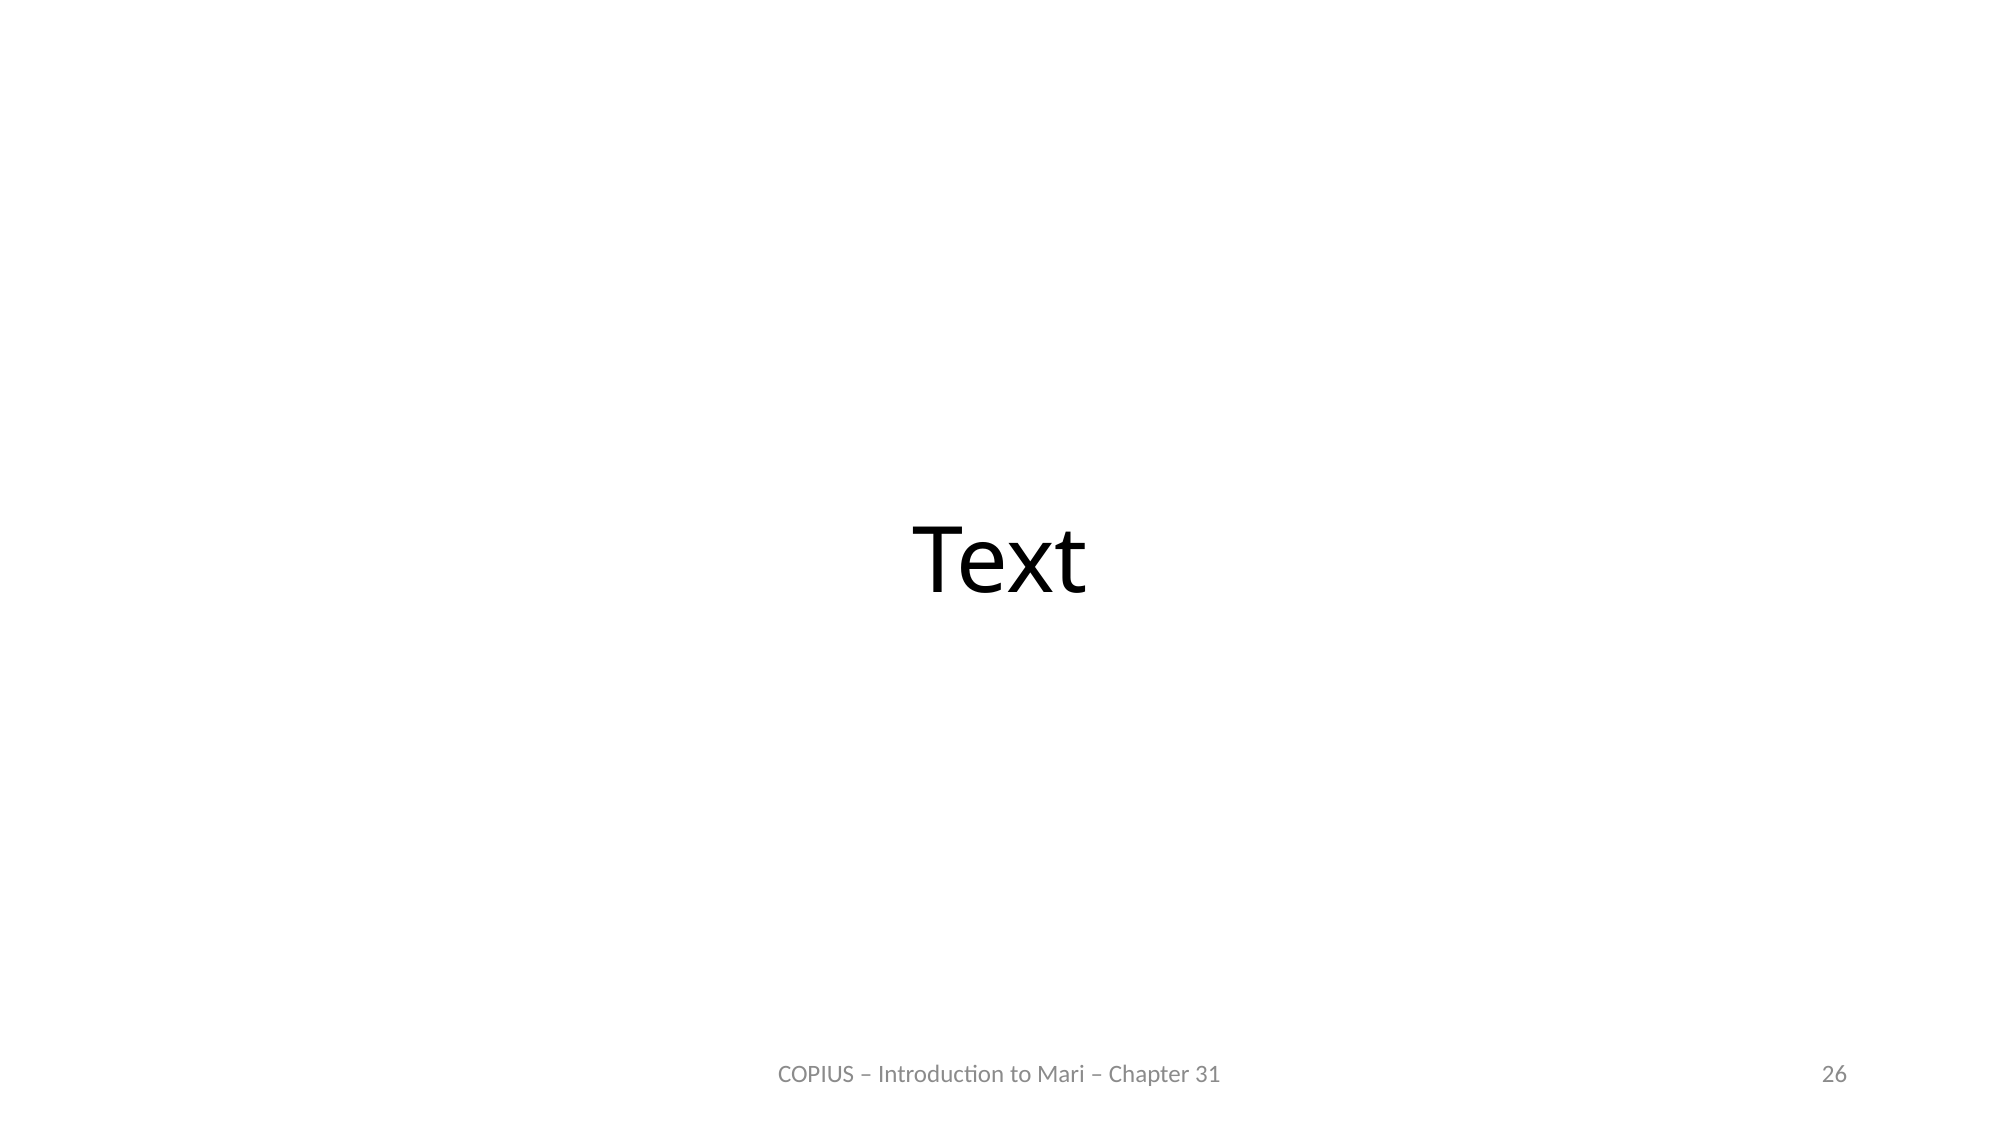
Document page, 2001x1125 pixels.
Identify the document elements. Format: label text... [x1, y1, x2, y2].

title Text [137, 453, 1863, 672]
slide_number 26 [1412, 1042, 1863, 1103]
footer COPIUS – Introduction to Mari – Chapter 31 [662, 1042, 1338, 1103]
